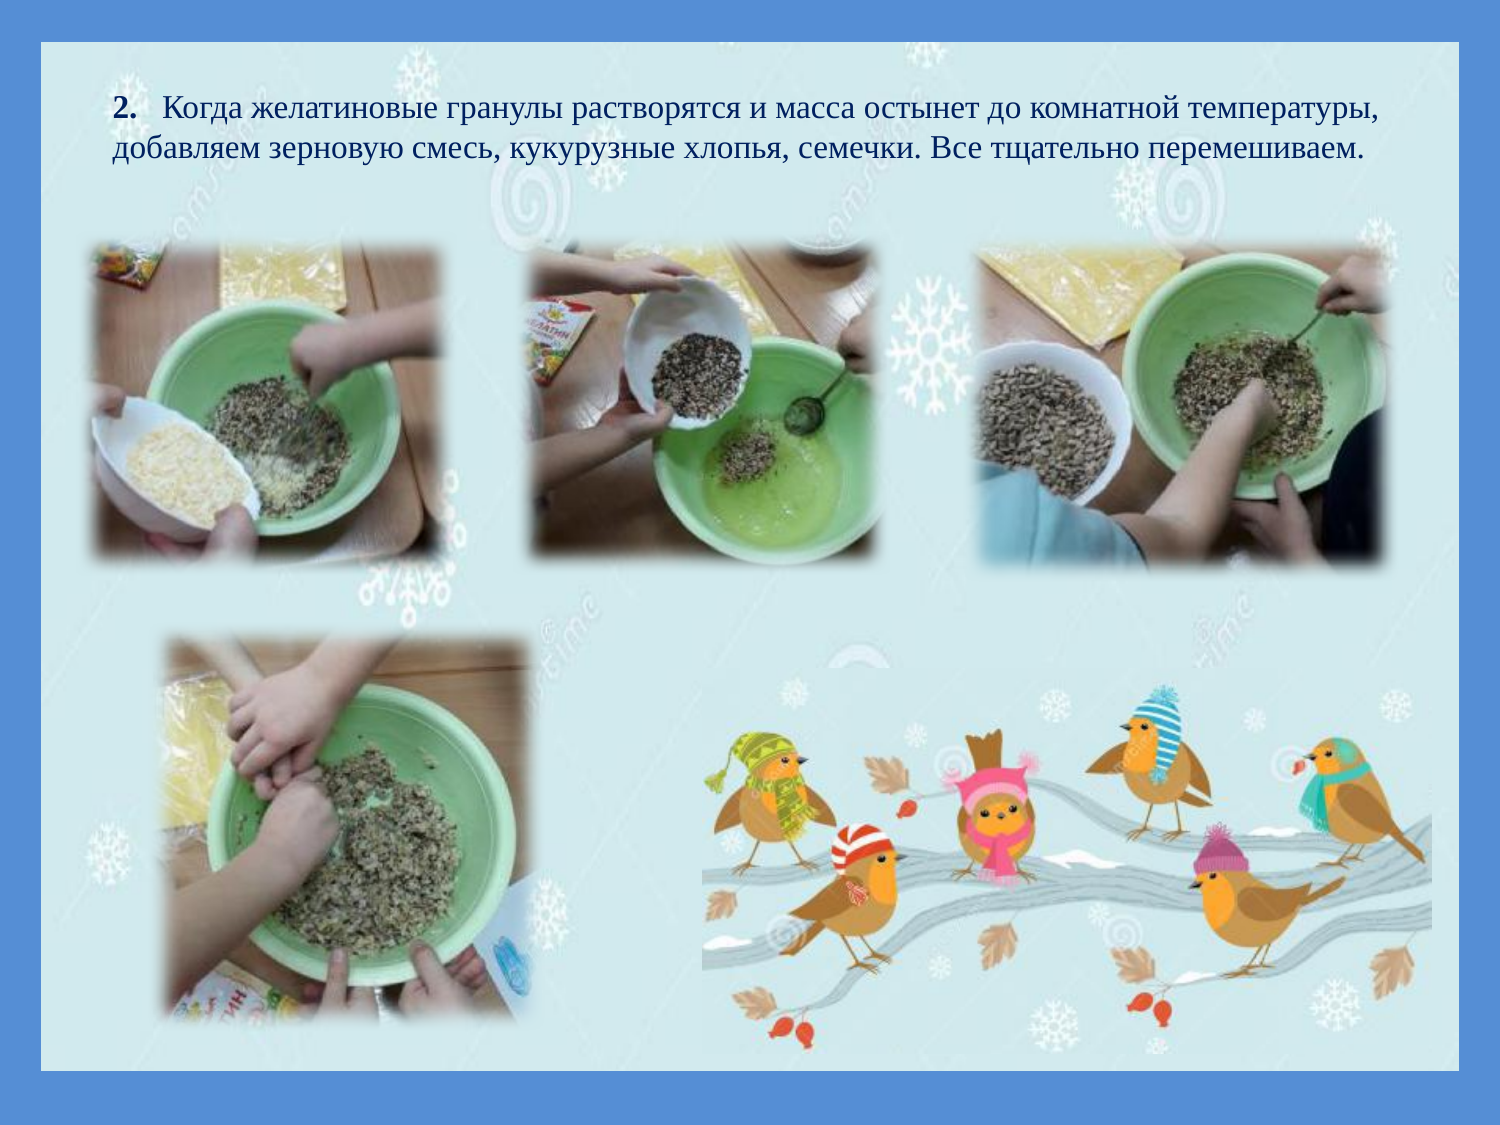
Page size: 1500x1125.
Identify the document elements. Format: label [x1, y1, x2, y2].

picture [41, 42, 1459, 1071]
